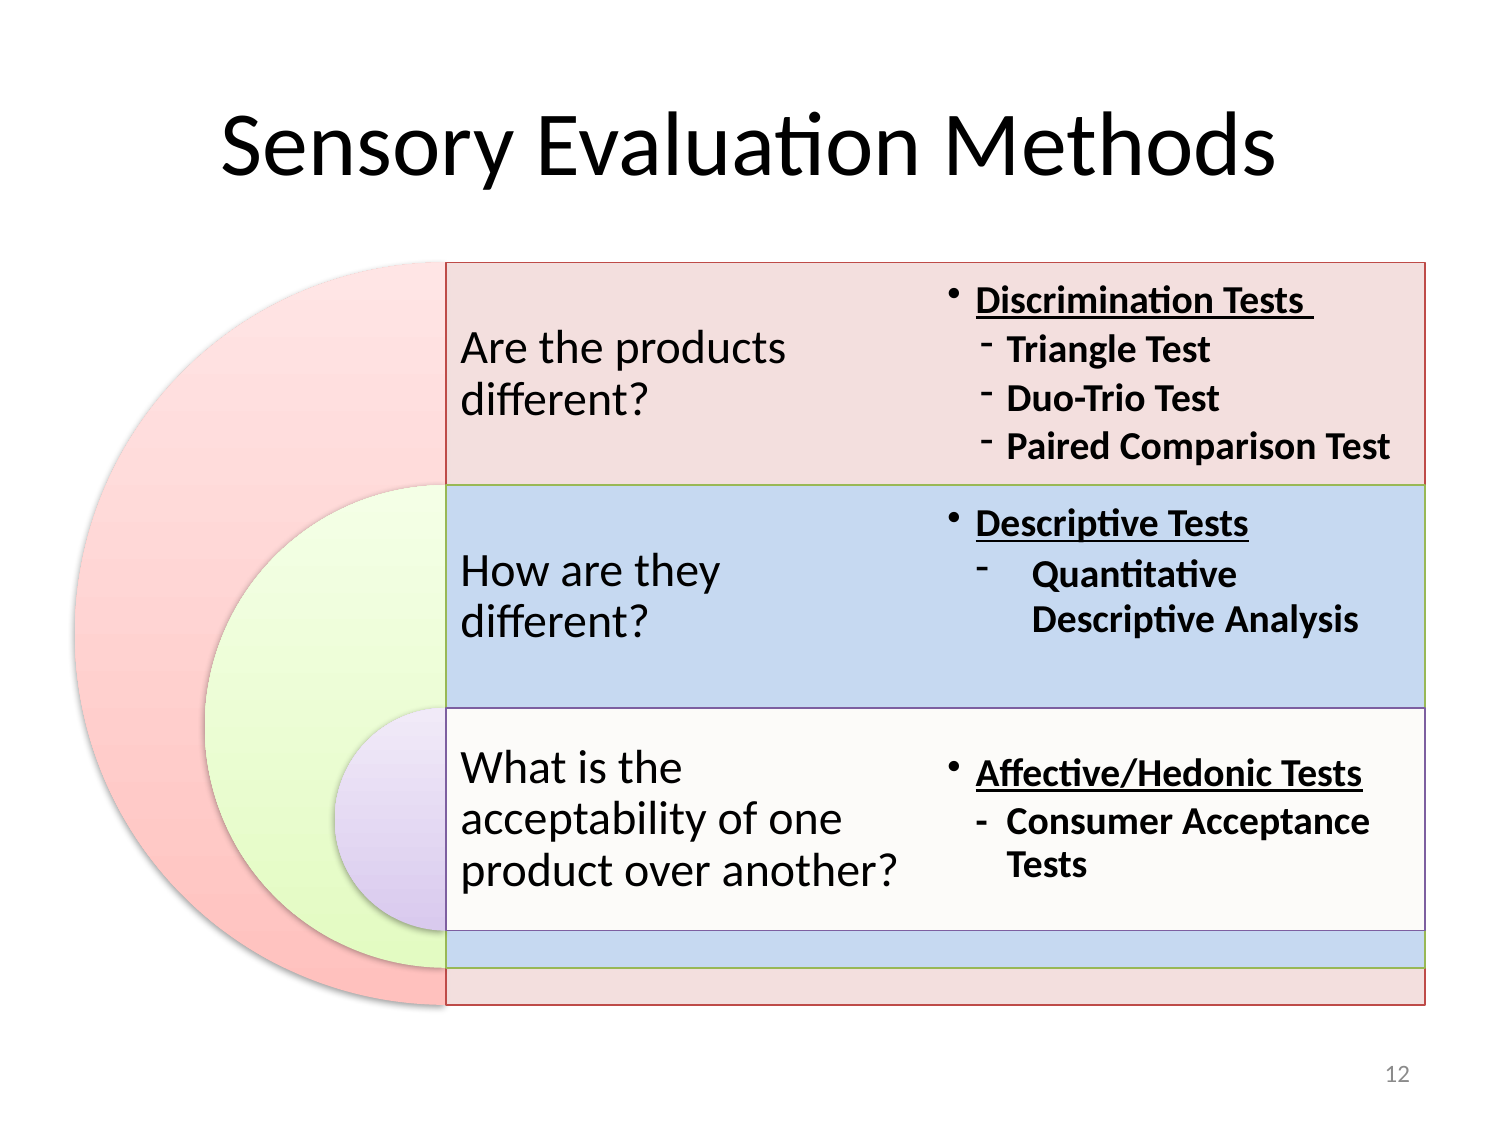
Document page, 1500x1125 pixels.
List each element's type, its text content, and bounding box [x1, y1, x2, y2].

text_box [74, 262, 1426, 1006]
slide_number 12 [1074, 1042, 1425, 1103]
title Sensory Evaluation Methods [75, 45, 1425, 233]
